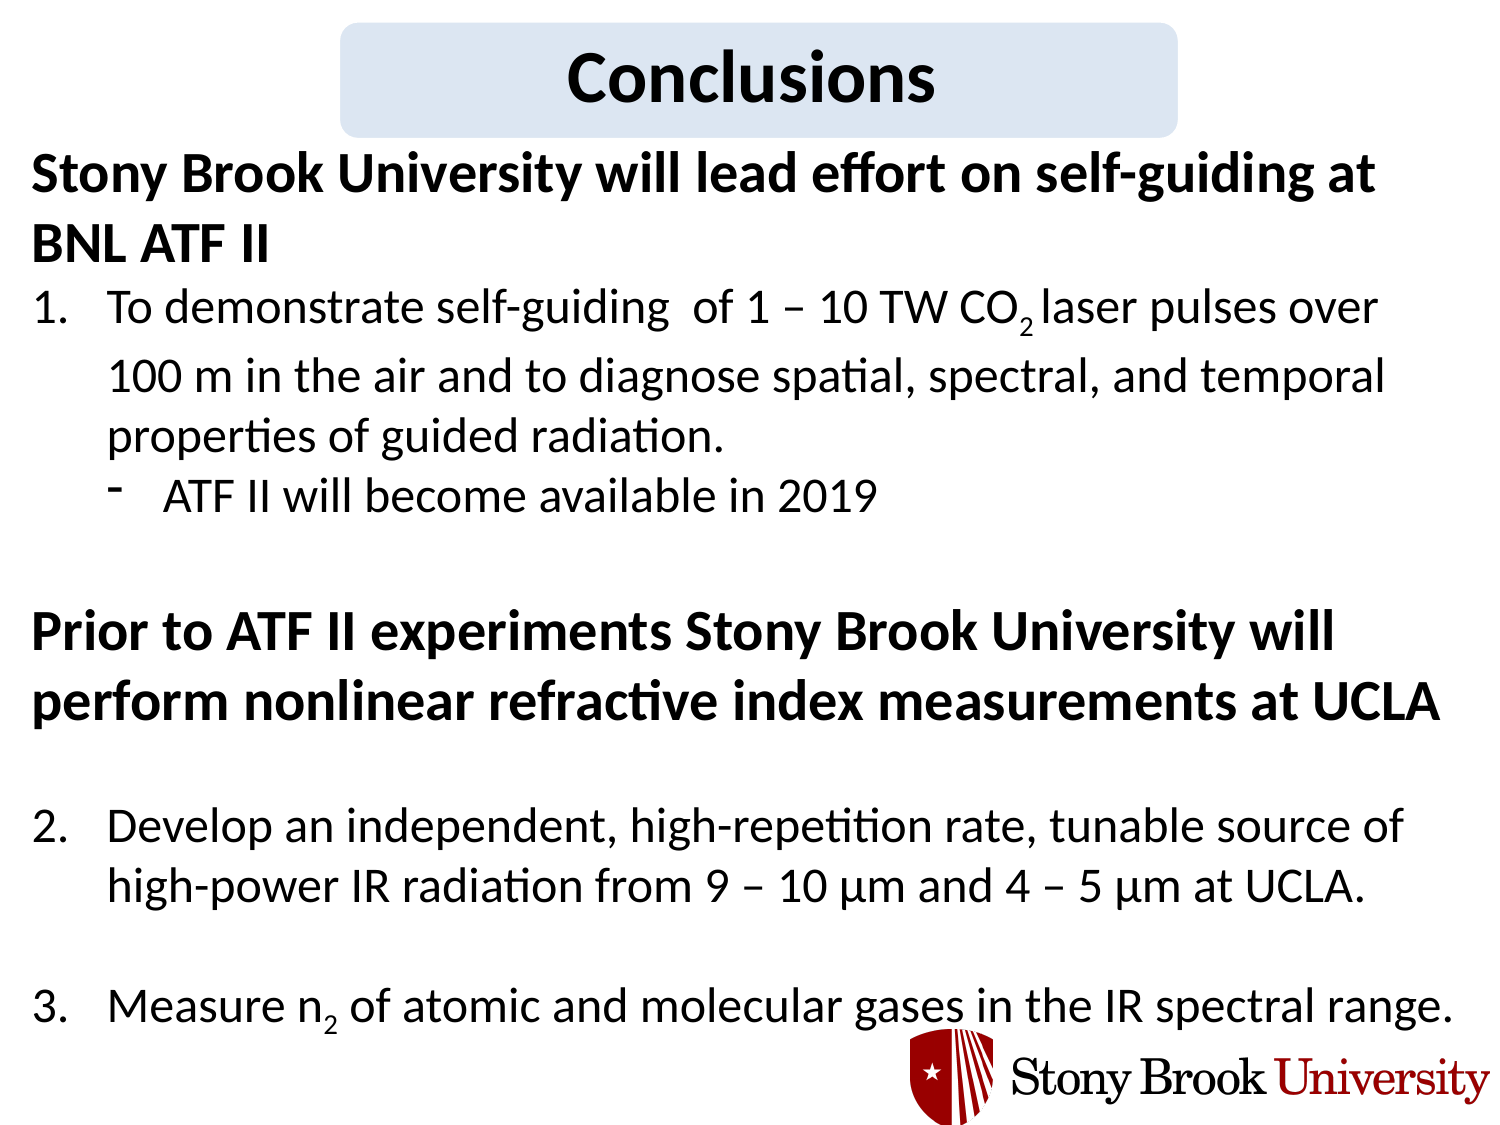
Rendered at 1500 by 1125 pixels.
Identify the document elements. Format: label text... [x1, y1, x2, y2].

title Conclusions [51, 0, 1454, 126]
picture [910, 1029, 1490, 1125]
text_box Stony Brook University will lead effort on self-guiding at BNL ATF II To demonstrate self-guiding of 1 – 10 TW CO2 laser pulses over 100 m in the air and to diagnose spatial, spectral, and temporal properties of guided radiation. ATF II will become available in 2019 Prior to ATF II experiments Stony Brook University will perform nonlinear refractive index measurements at UCLA Develop an independent, high-repetition rate, tunable source of high-power IR radiation from 9 – 10 µm and 4 – 5 µm at UCLA. Measure n2 of atomic and molecular gases in the IR spectral range. [16, 126, 1479, 1048]
